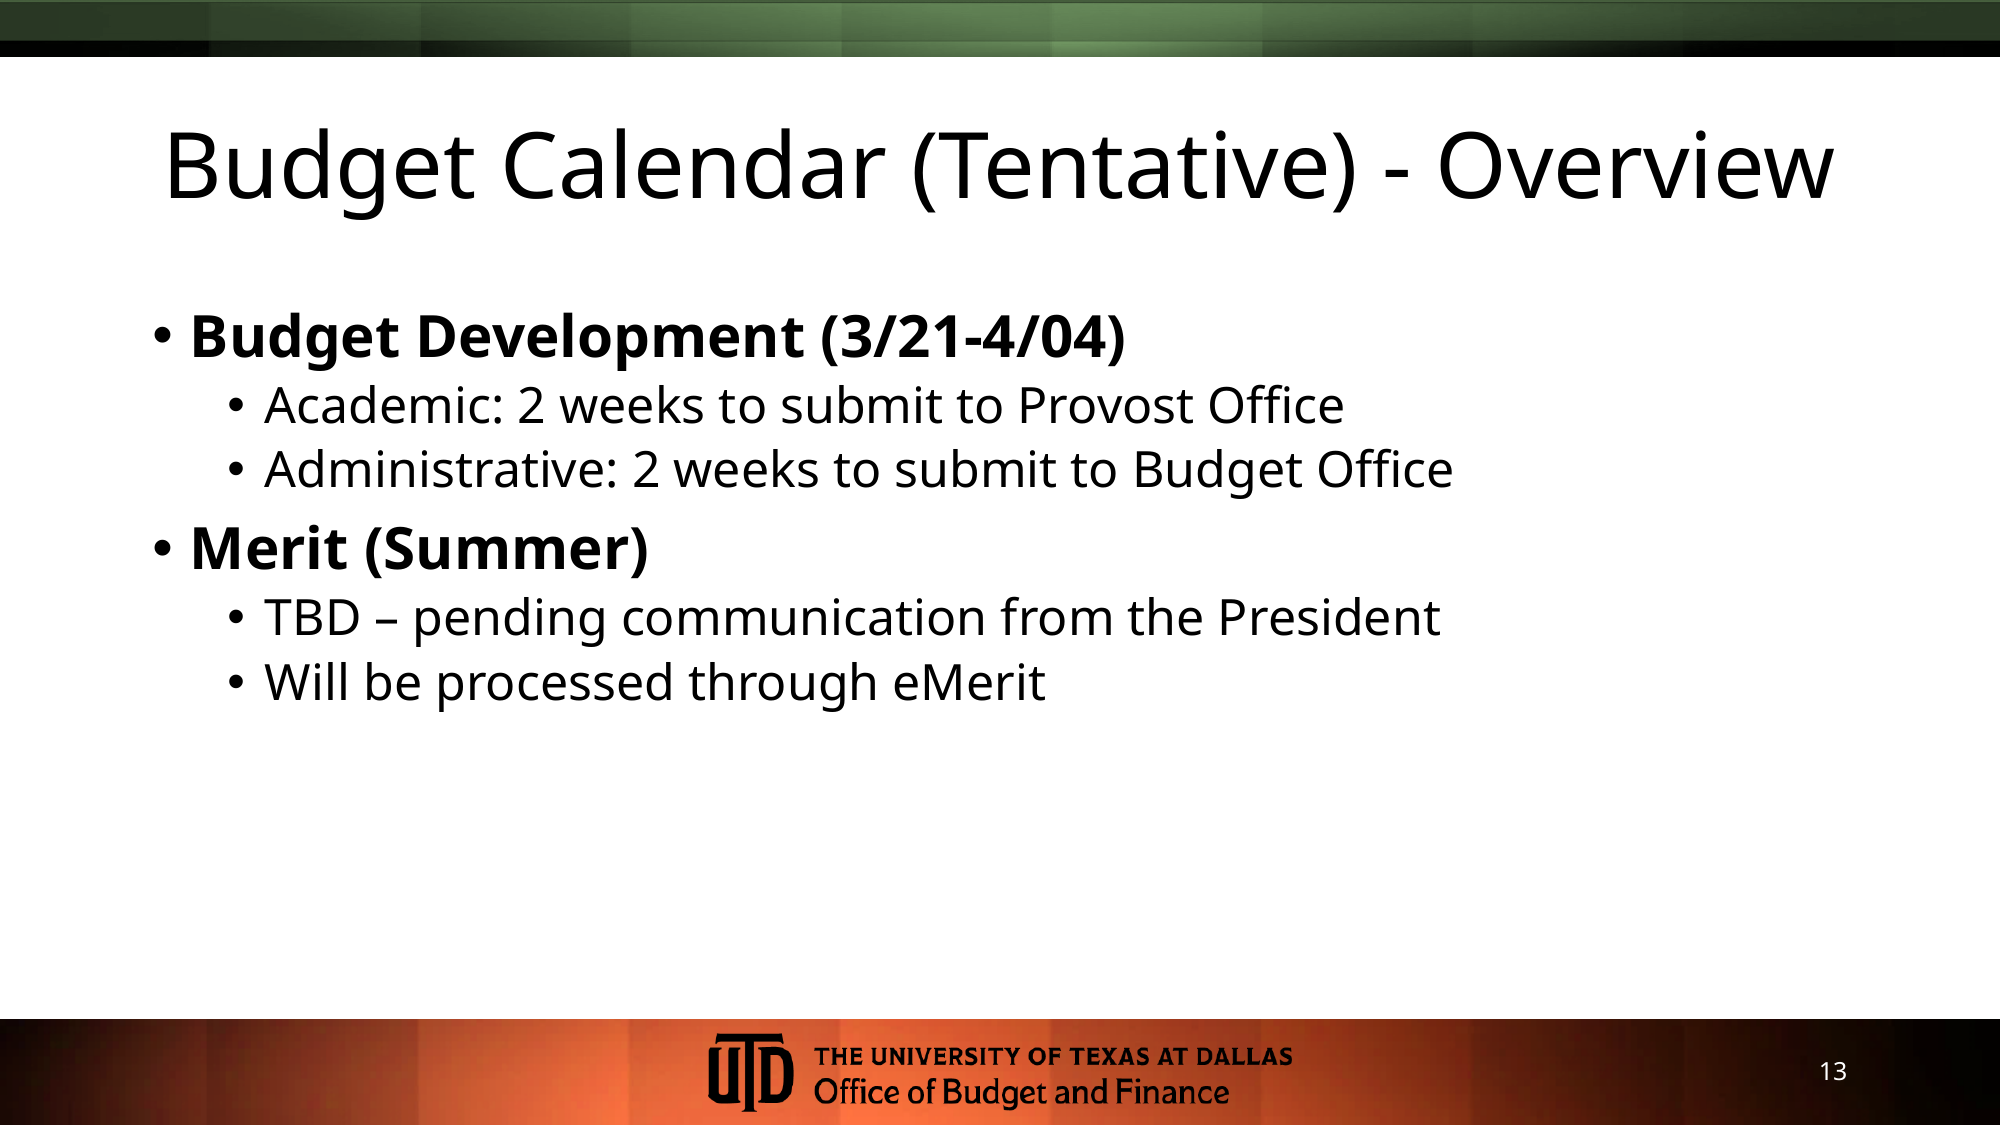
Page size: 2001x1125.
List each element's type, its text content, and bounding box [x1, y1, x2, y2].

list Budget Development (3/21-4/04) Academic: 2 weeks to submit to Provost Office Administrative: 2 weeks to submit to Budget Office Merit (Summer) TBD – pending communication from the President Will be processed through eMerit [137, 299, 1863, 1014]
slide_number 13 [1412, 1042, 1863, 1103]
picture [0, 1019, 2000, 1125]
title Budget Calendar (Tentative) - Overview [137, 59, 1863, 278]
